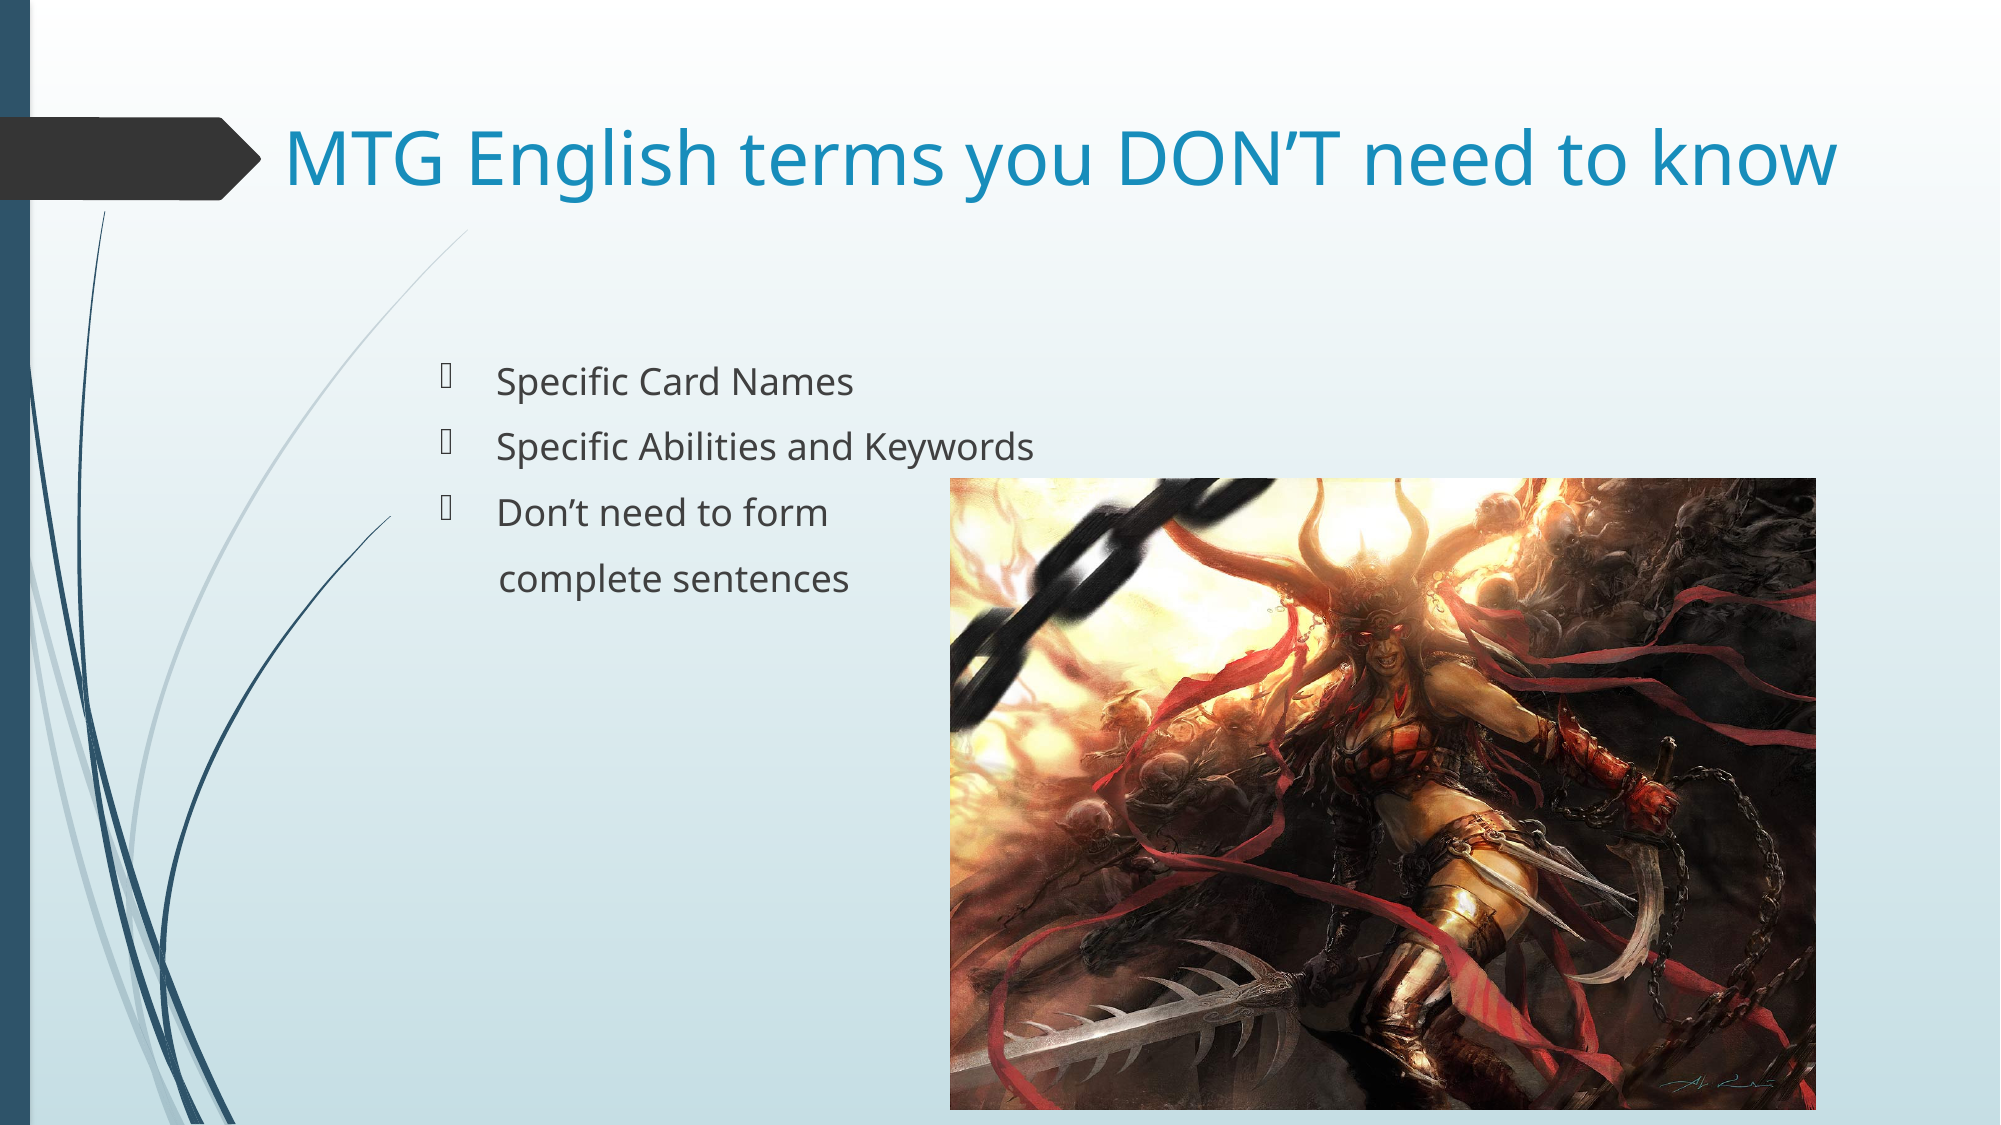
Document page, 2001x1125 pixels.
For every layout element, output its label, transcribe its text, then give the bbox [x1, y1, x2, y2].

list Specific Card Names Specific Abilities and Keywords Don’t need to form complete sentences [424, 350, 1888, 970]
title MTG English terms you DON’T need to know [268, 102, 1888, 313]
picture [950, 478, 1816, 1110]
